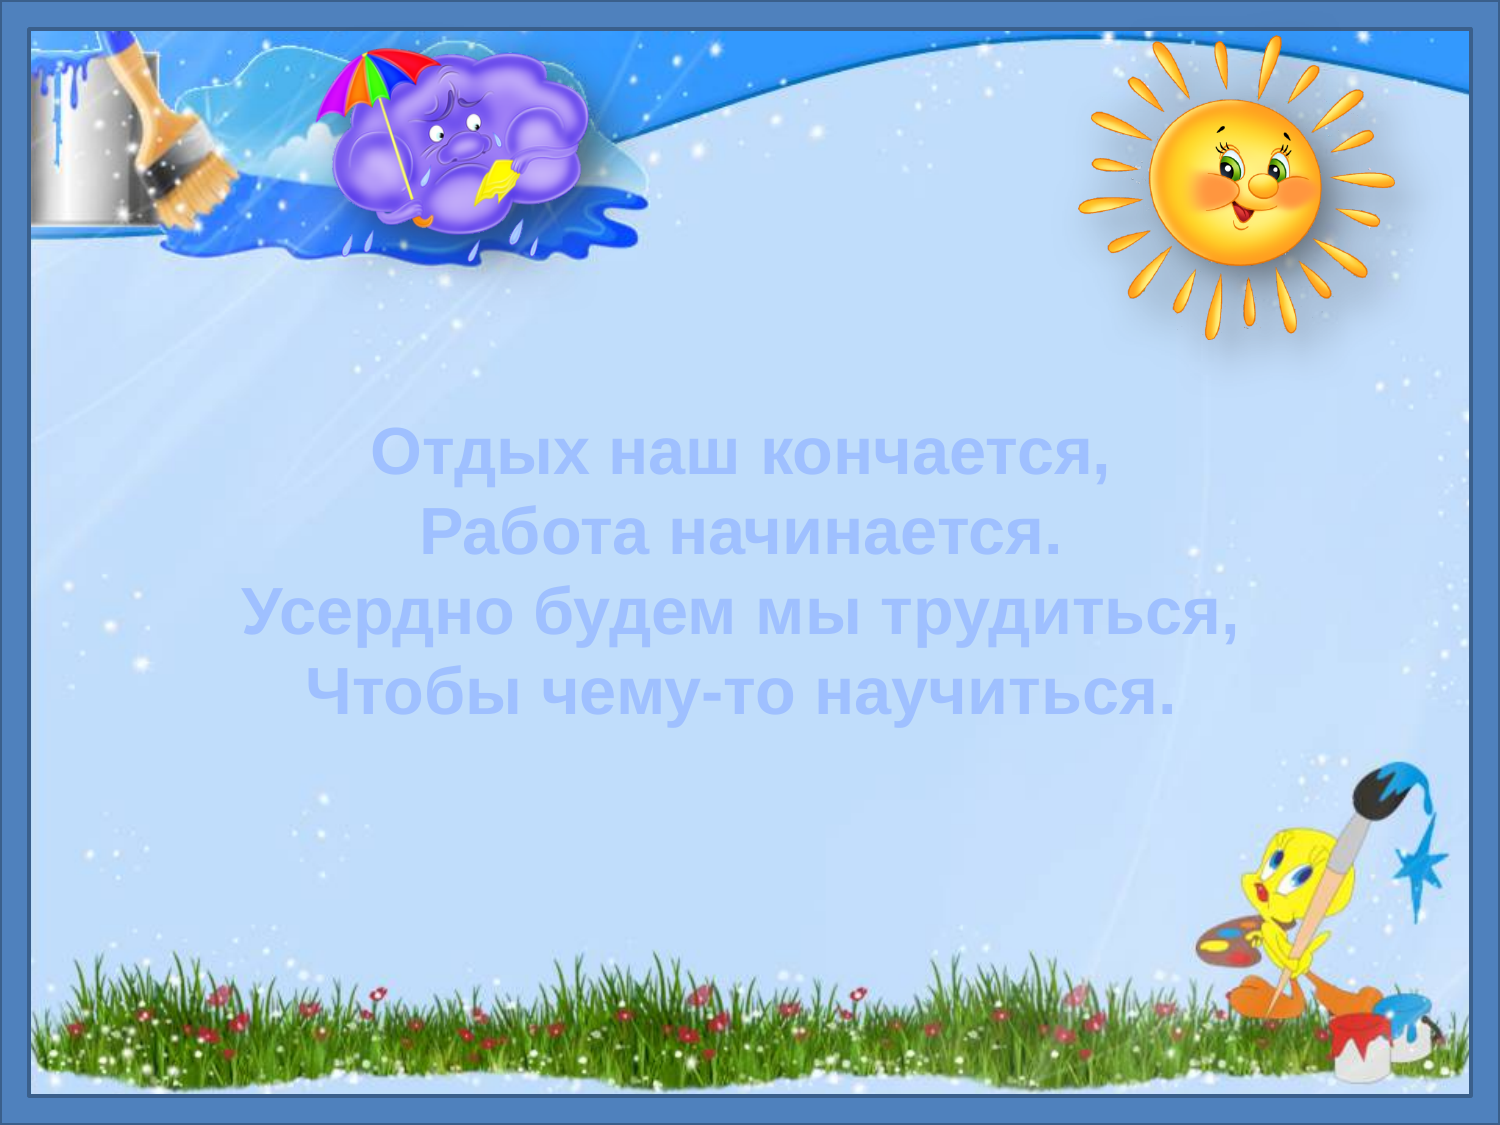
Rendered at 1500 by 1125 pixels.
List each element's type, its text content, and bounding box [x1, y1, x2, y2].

picture [31, 31, 1469, 1094]
text_box [0, 0, 1500, 1125]
text_box Отдых наш кончается, Работа начинается. Усердно будем мы трудиться, Чтобы чему-то научиться. [187, 400, 1296, 735]
